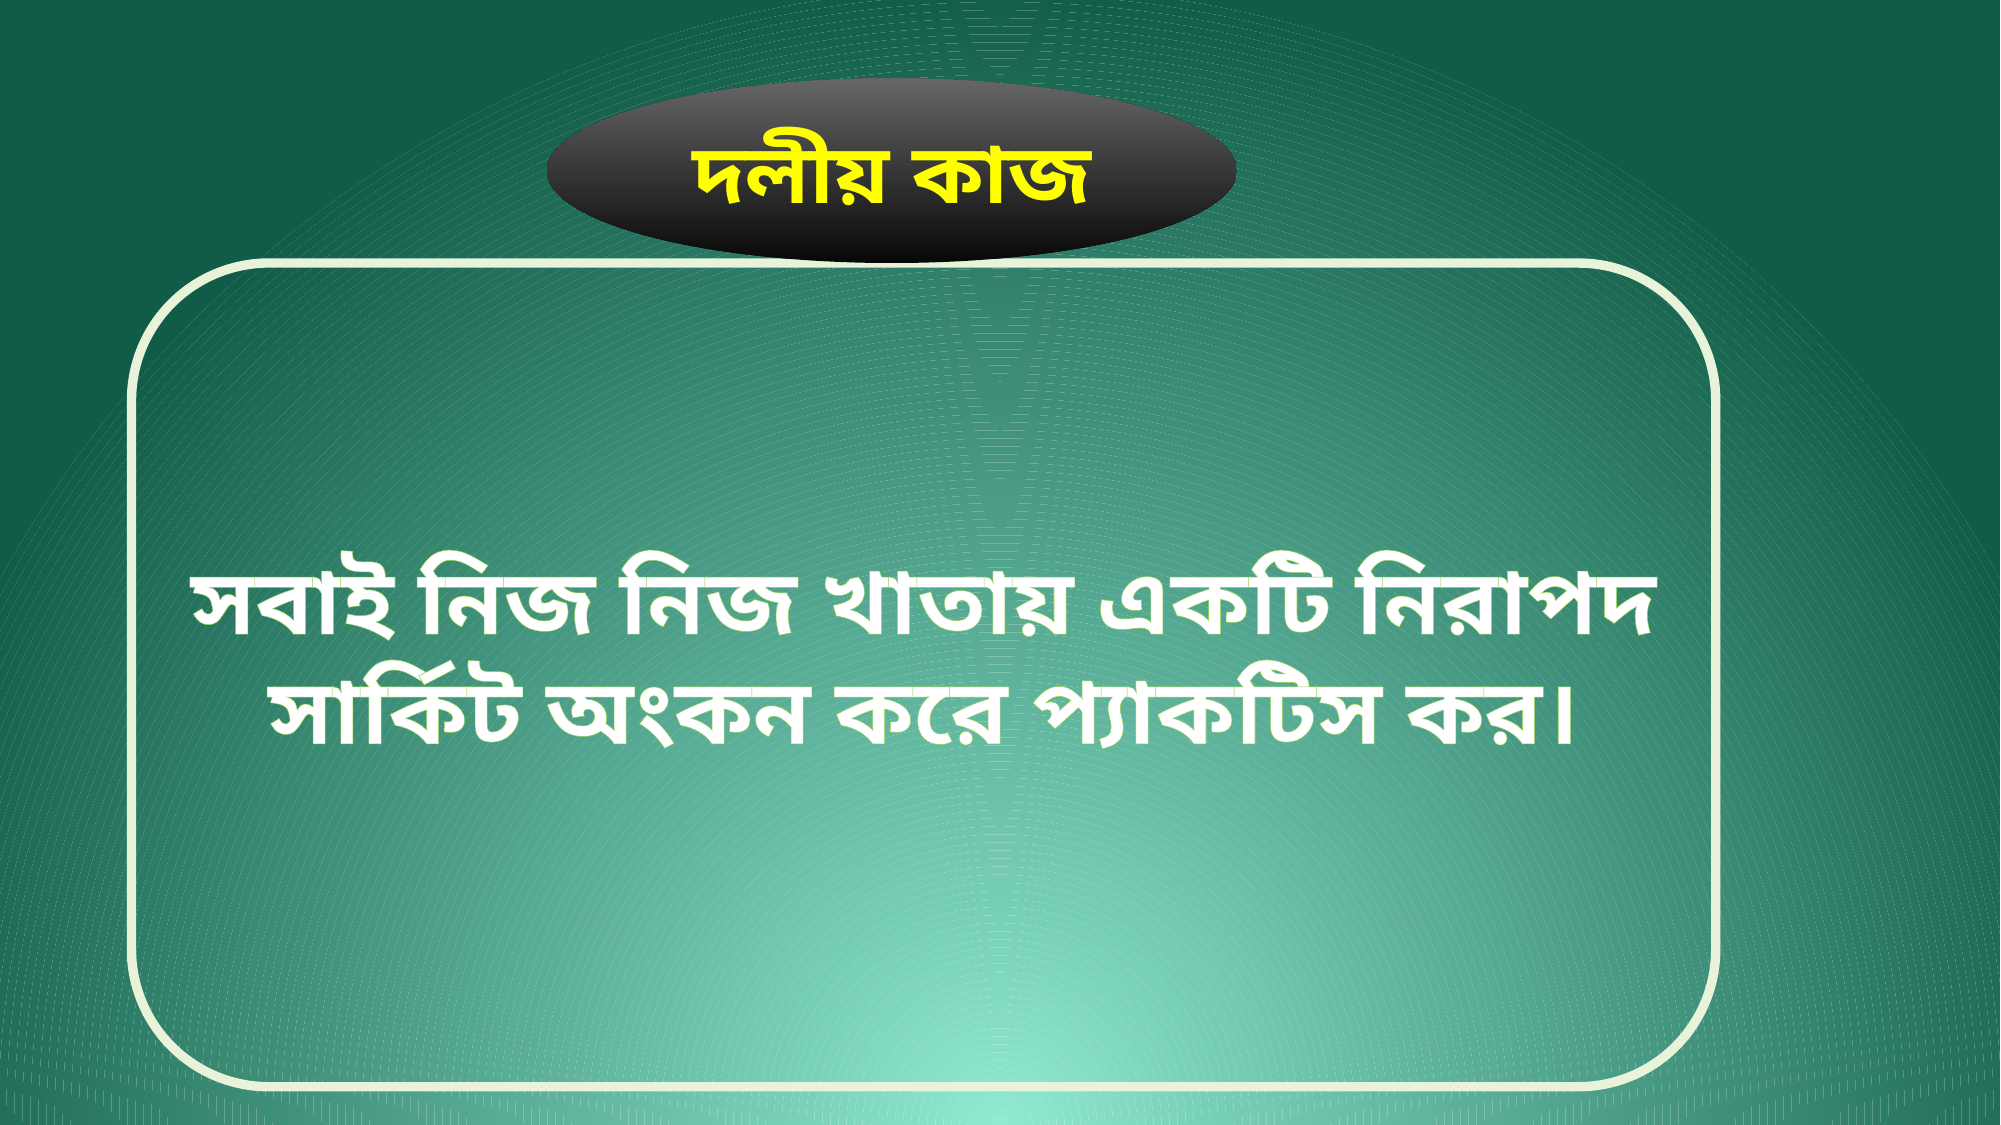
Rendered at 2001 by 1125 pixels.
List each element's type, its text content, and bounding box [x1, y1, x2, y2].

text_box দলীয় কাজ [546, 78, 1237, 264]
text_box সবাই নিজ নিজ খাতায় একটি নিরাপদ সার্কিট অংকন করে প্যাকটিস কর। [130, 261, 1717, 1088]
